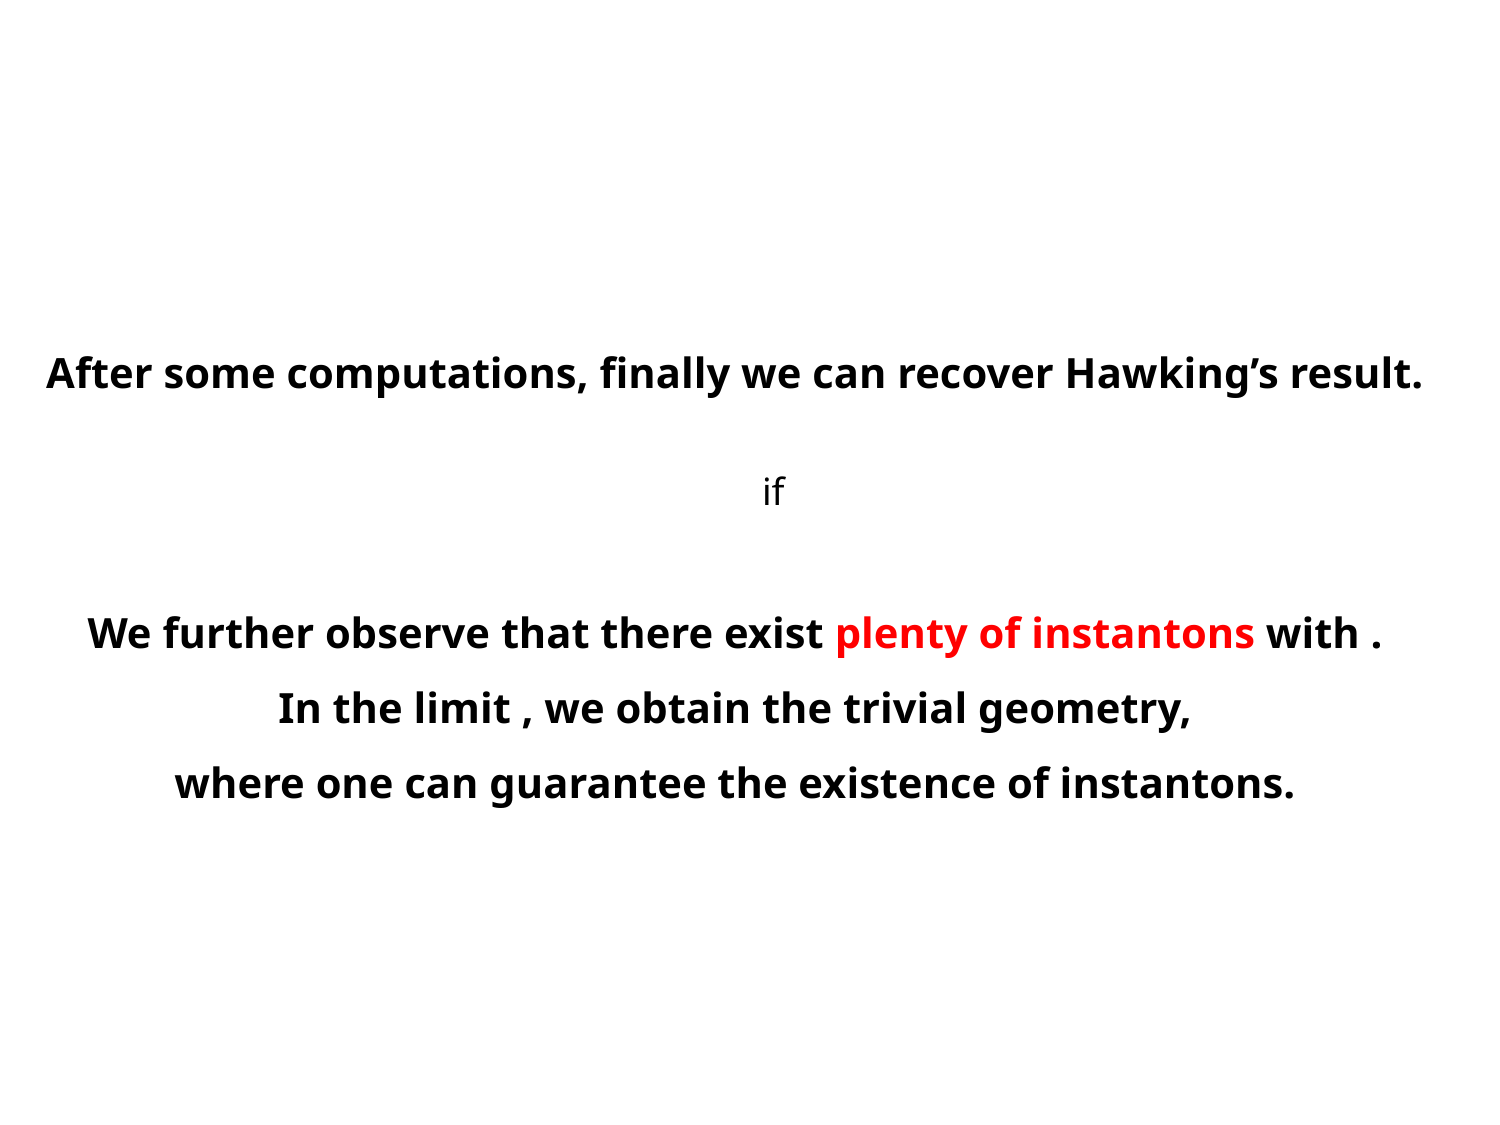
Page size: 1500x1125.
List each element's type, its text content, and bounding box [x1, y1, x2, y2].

text_box After some computations, finally we can recover Hawking’s result. [31, 314, 1439, 405]
